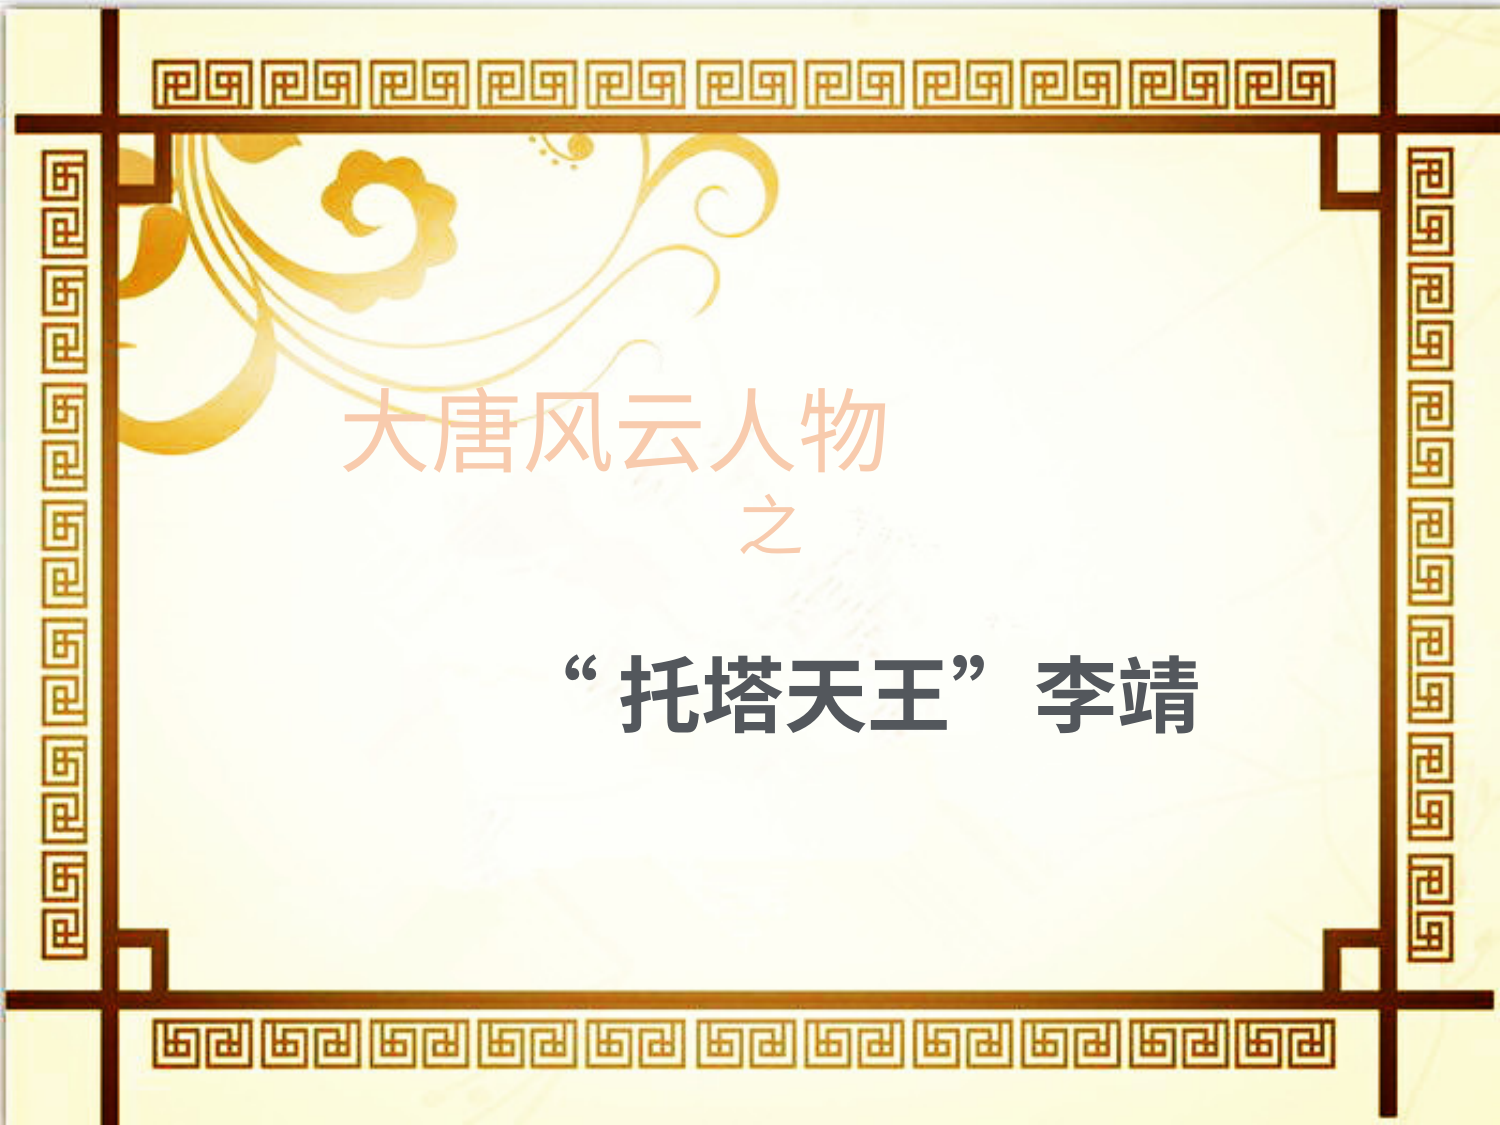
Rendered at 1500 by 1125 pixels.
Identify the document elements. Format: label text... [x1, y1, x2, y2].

text_box 大唐风云人物 之 “托塔天王”李靖 [324, 366, 1216, 751]
picture [0, 0, 1500, 1125]
